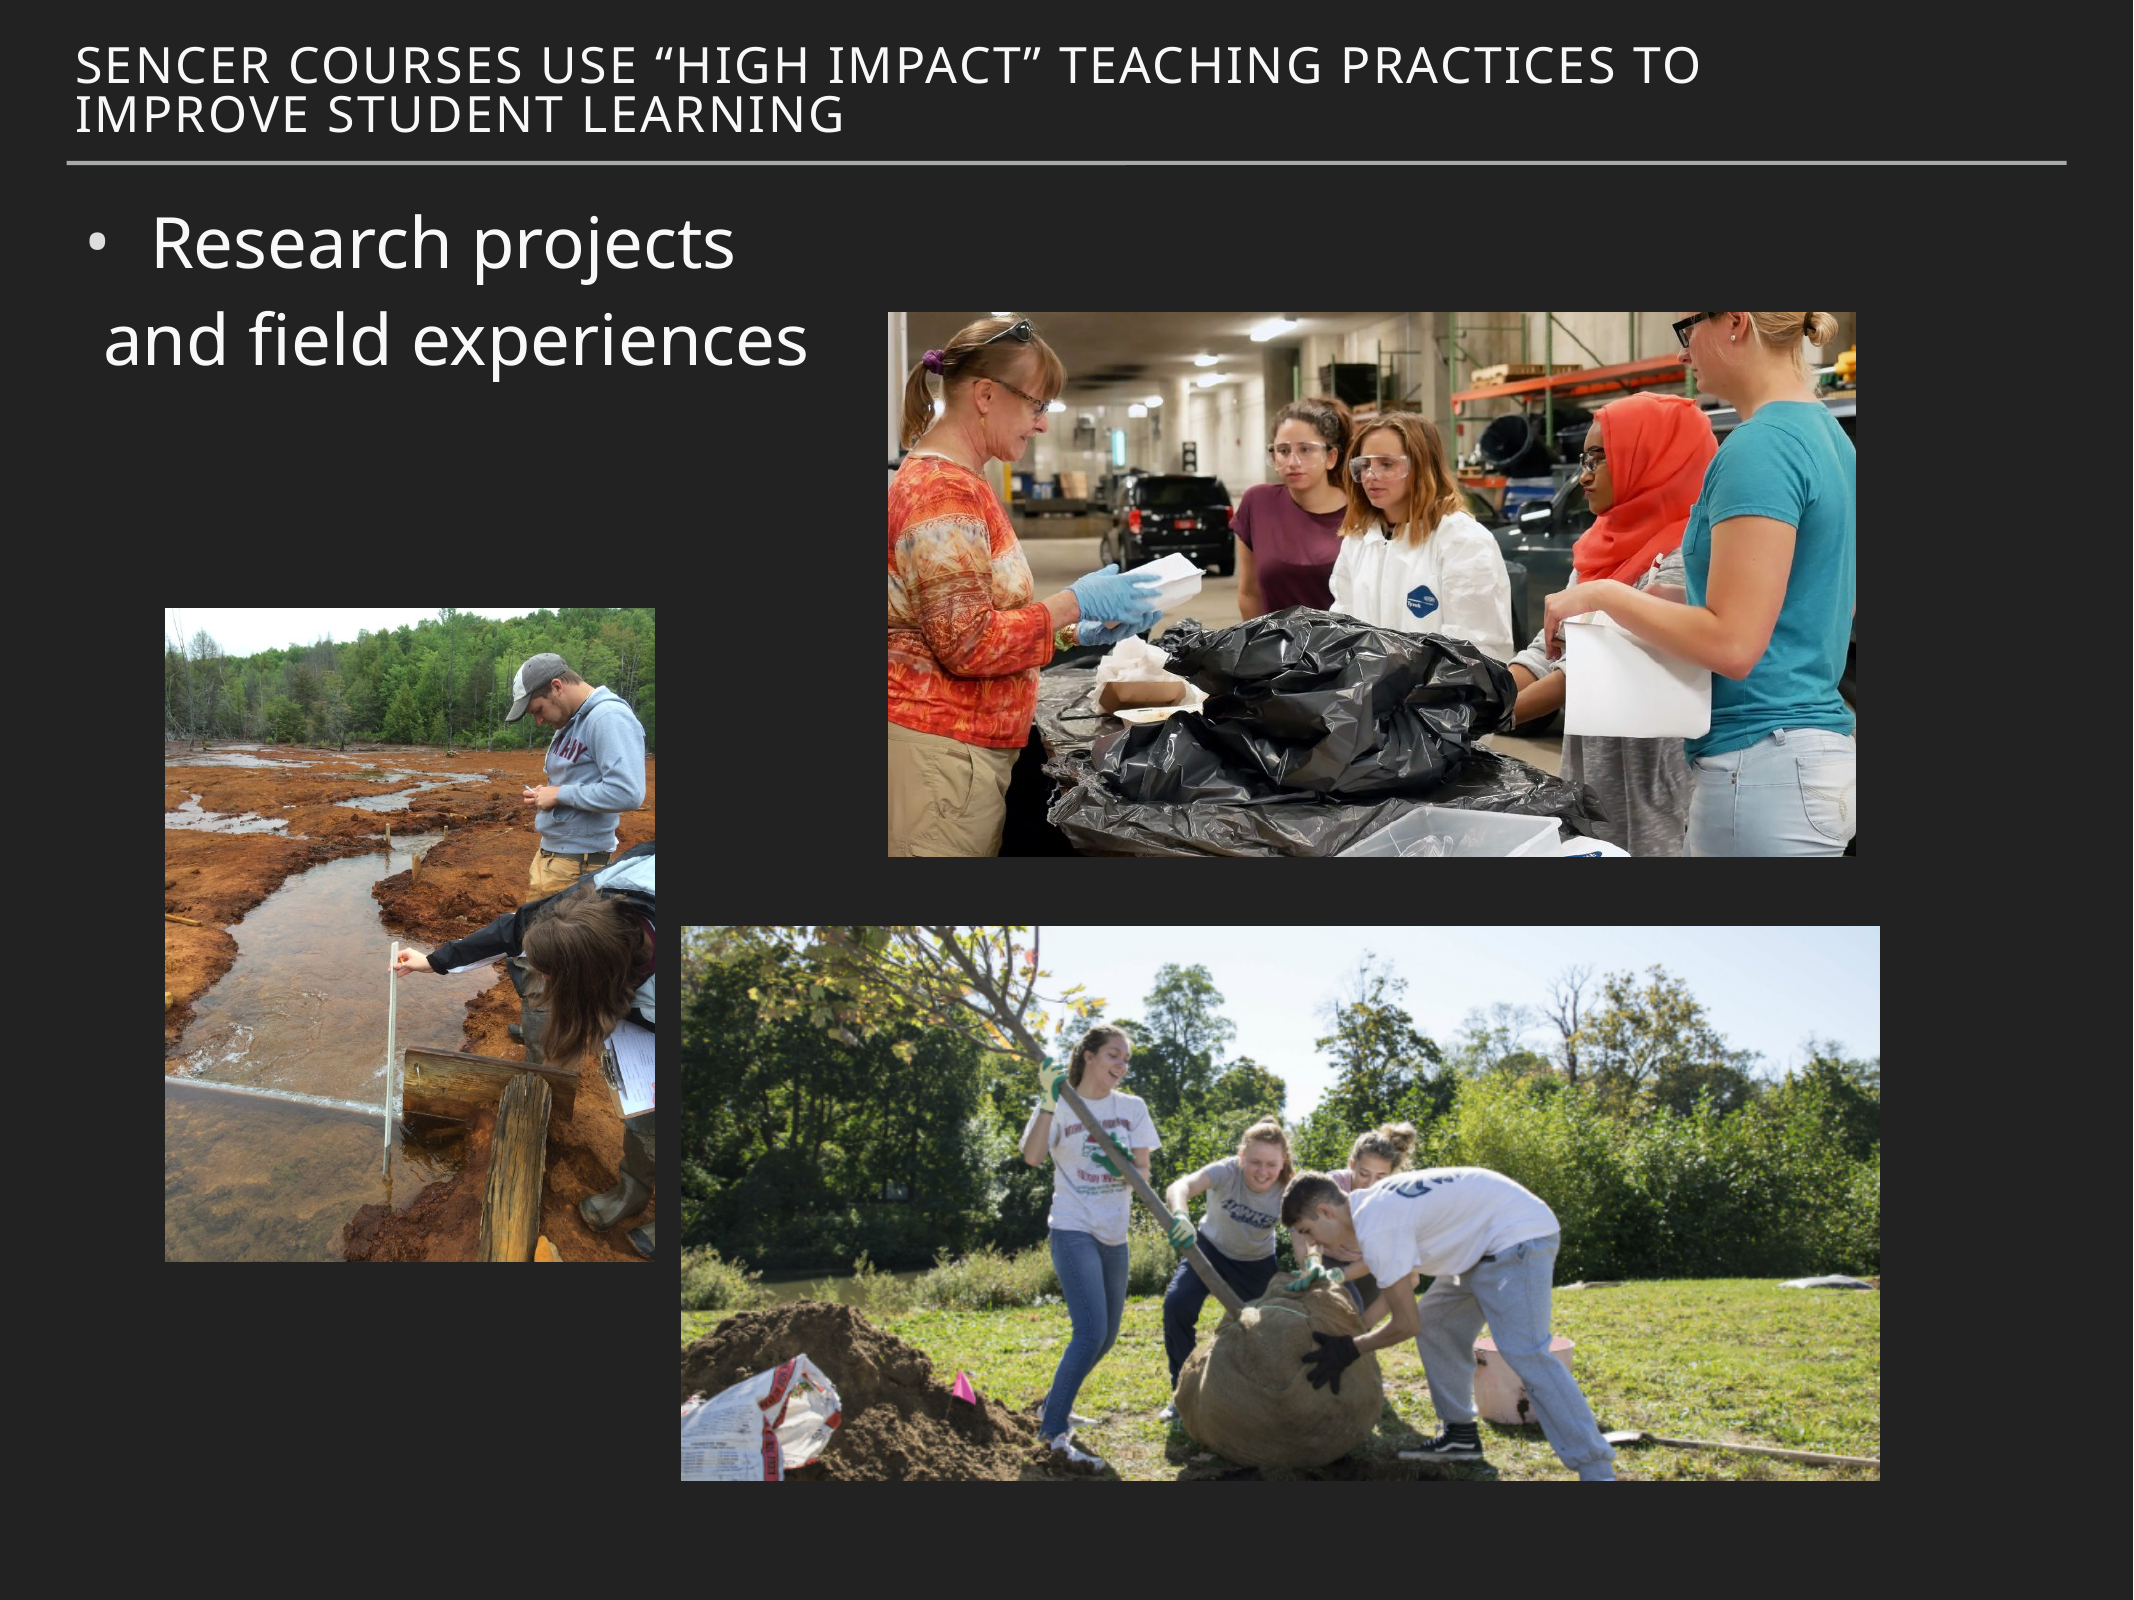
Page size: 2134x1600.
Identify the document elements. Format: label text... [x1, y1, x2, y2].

picture [681, 926, 1880, 1481]
list SENCER courses use “high impact” teaching practices to improve student learning [66, 33, 1901, 151]
list Research projects and field experiences [66, 188, 2068, 1453]
picture [165, 608, 655, 1262]
picture [887, 312, 1856, 857]
